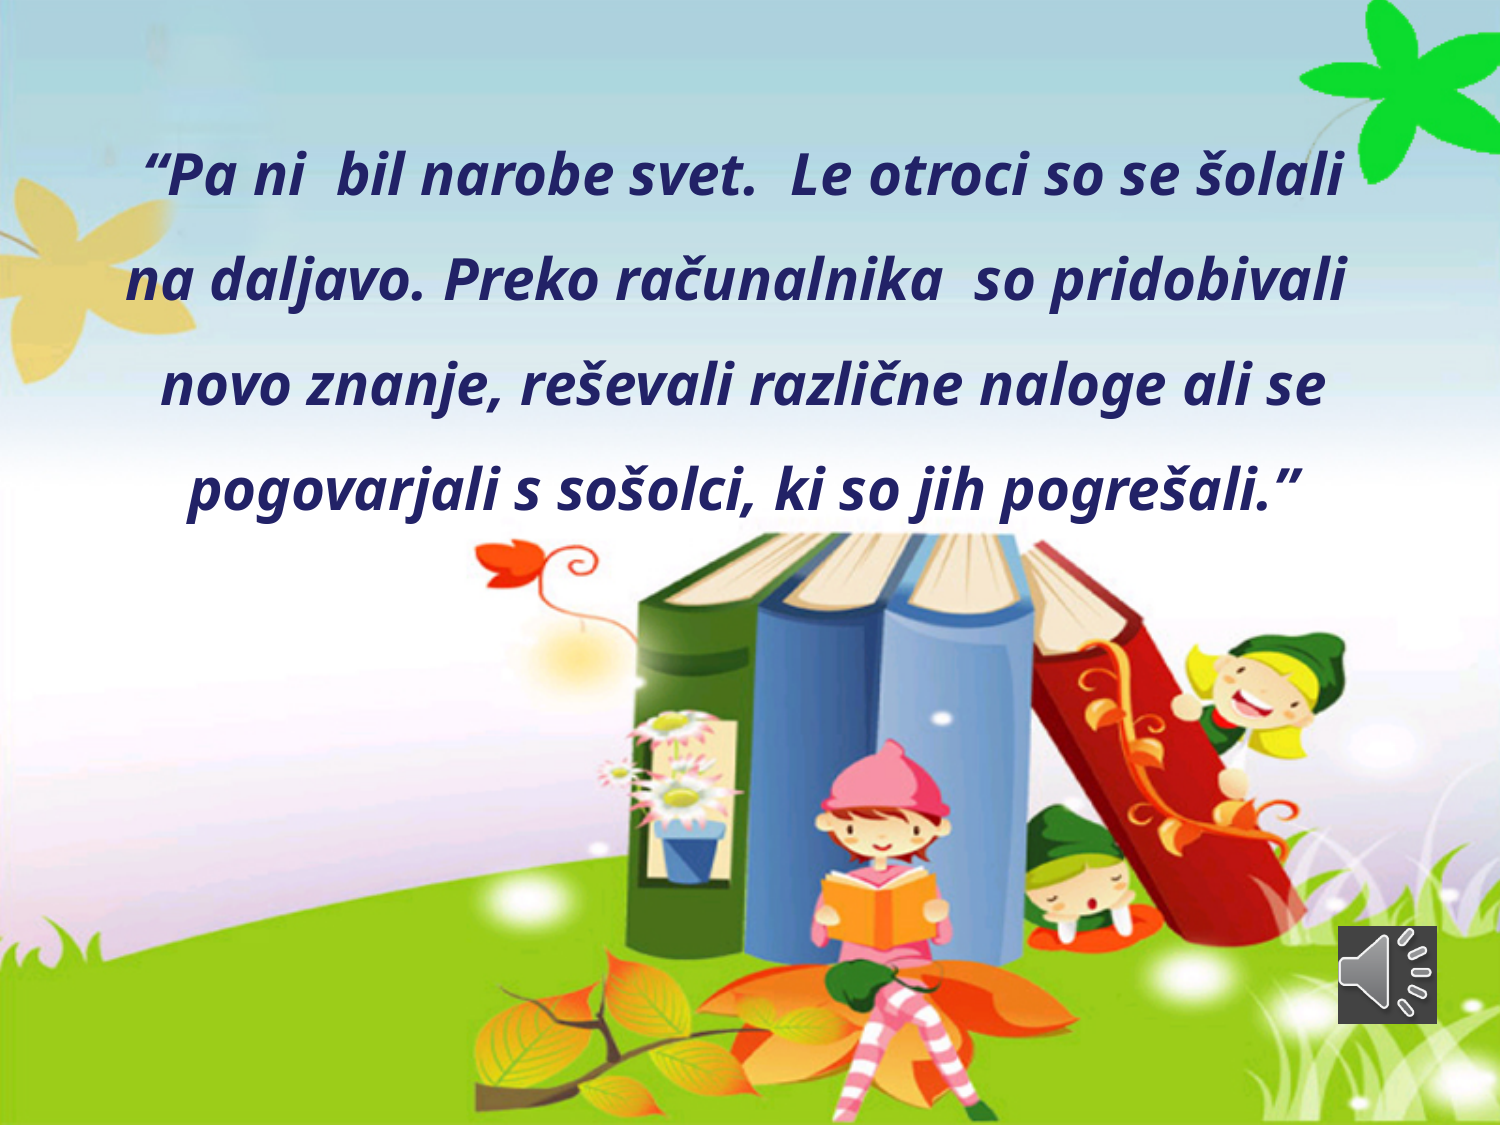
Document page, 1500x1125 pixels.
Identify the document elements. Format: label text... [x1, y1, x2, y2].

text_box “Pa ni bil narobe svet. Le otroci so se šolali na daljavo. Preko računalnika so pridobivali novo znanje, reševali različne naloge ali se pogovarjali s sošolci, ki so jih pogrešali.” [99, 49, 1388, 575]
picture [0, 0, 1500, 1125]
